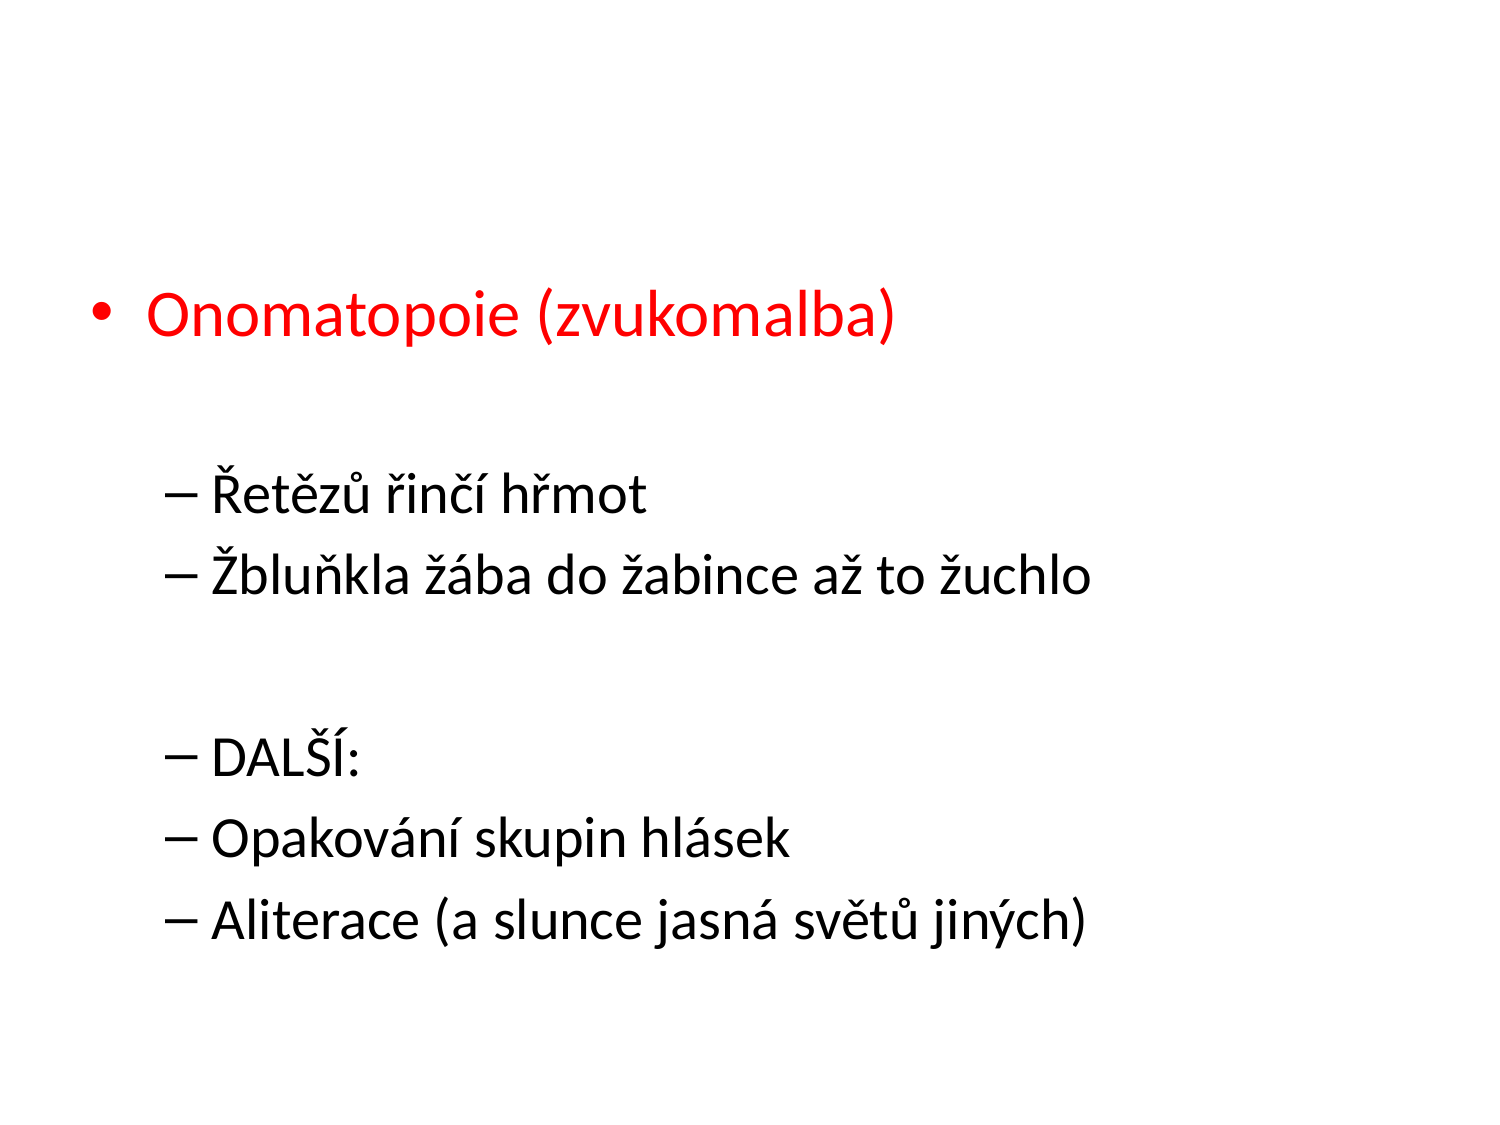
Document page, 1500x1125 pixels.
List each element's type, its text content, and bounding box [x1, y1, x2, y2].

list Onomatopoie (zvukomalba) Řetězů řinčí hřmot Žbluňkla žába do žabince až to žuchlo DALŠÍ: Opakování skupin hlásek Aliterace (a slunce jasná světů jiných) [75, 262, 1425, 1005]
